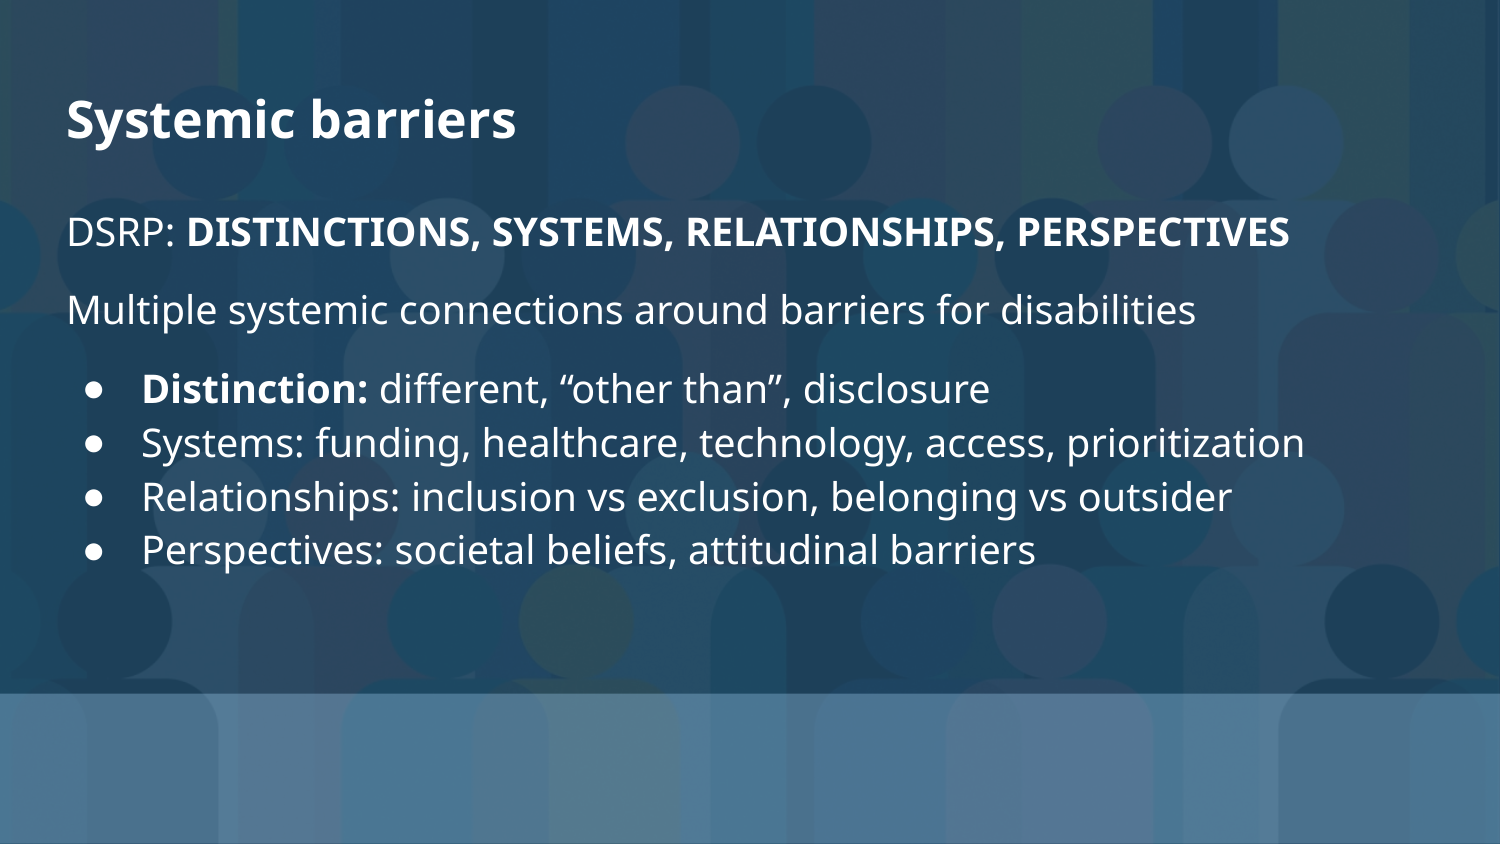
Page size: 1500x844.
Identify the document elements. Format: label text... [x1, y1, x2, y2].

title Systemic barriers [51, 72, 1449, 167]
list DSRP: DISTINCTIONS, SYSTEMS, RELATIONSHIPS, PERSPECTIVES Multiple systemic connections around barriers for disabilities Distinction: different, “other than”, disclosure Systems: funding, healthcare, technology, access, prioritization Relationships: inclusion vs exclusion, belonging vs outsider Perspectives: societal beliefs, attitudinal barriers [51, 189, 1493, 694]
